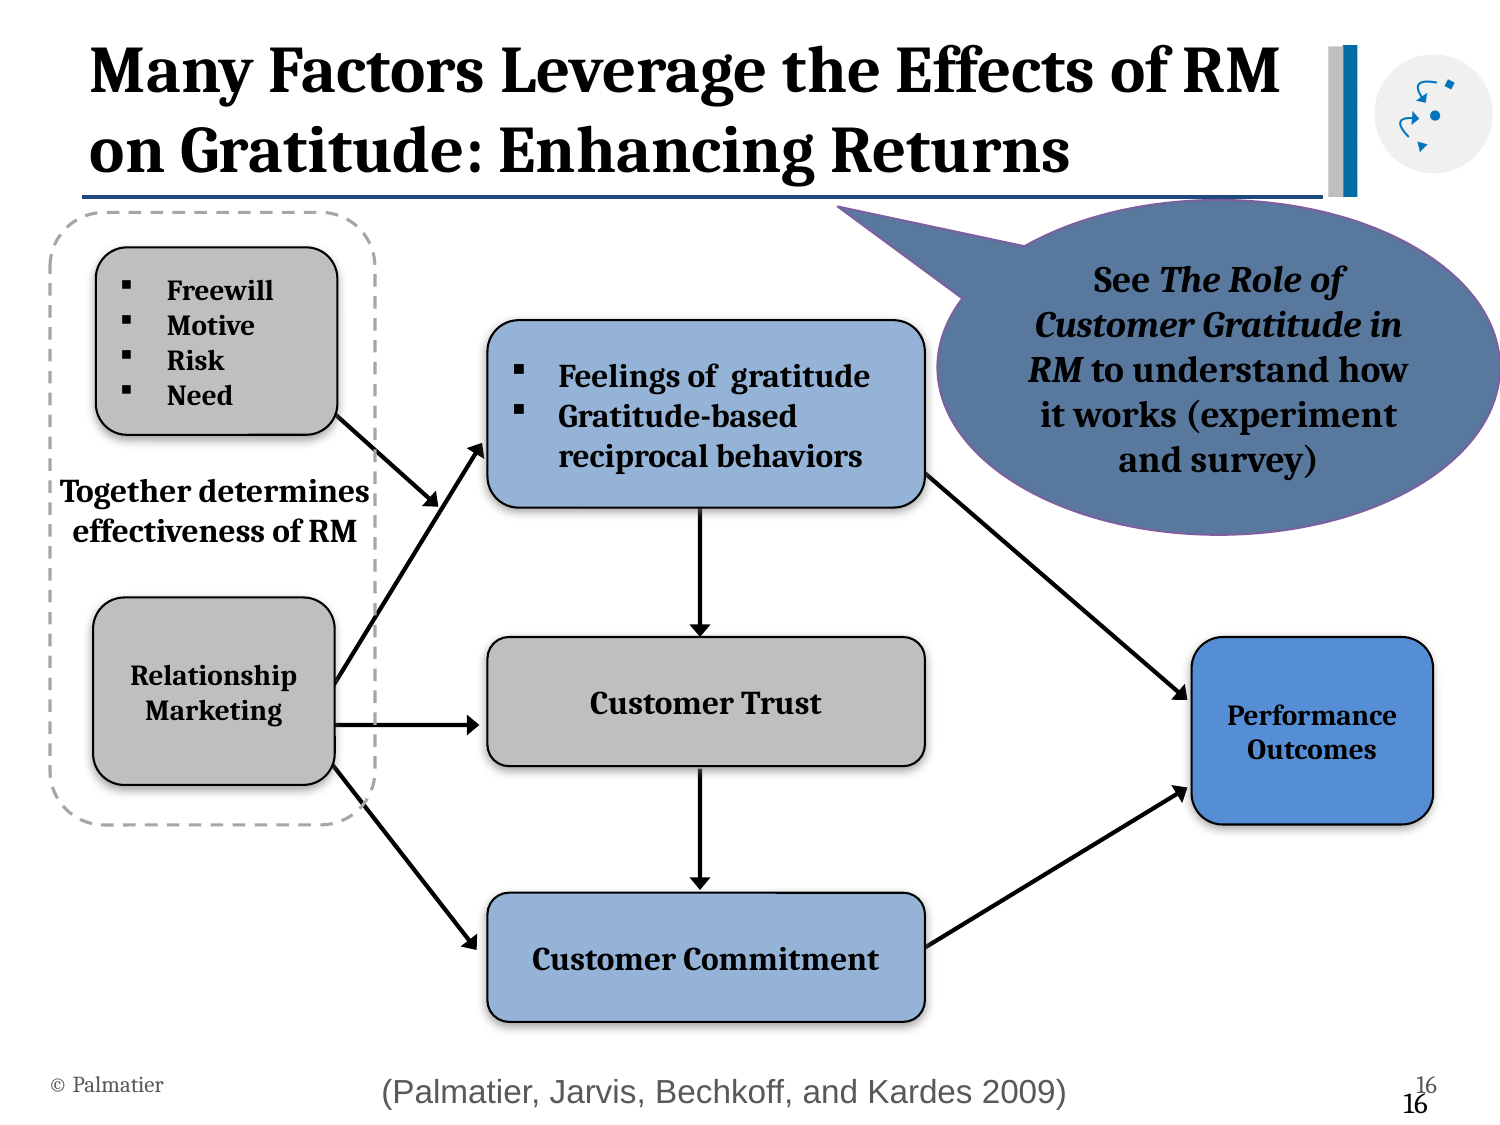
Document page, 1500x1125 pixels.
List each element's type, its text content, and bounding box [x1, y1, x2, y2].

picture [1357, 37, 1500, 188]
text_box Feelings of gratitude Gratitude-based reciprocal behaviors [486, 319, 926, 509]
slide_number 16 [1361, 1053, 1453, 1114]
text_box [933, 785, 1184, 943]
slide_number 16 [1337, 1079, 1444, 1125]
text_box [689, 778, 711, 889]
text_box Freewill Motive Risk Need [94, 246, 339, 436]
text_box [363, 805, 478, 950]
footer © Palmatier [33, 1053, 1038, 1114]
text_box [50, 212, 375, 461]
text_box [689, 519, 711, 633]
text_box (Palmatier, Jarvis, Bechkoff, and Kardes 2009) [366, 1062, 1107, 1118]
text_box See The Role of Customer Gratitude in RM to understand how it works (experiment and survey) [836, 198, 1500, 536]
text_box [50, 557, 376, 825]
text_box Together determines effectiveness of RM [27, 461, 403, 557]
text_box Performance Outcomes [1190, 635, 1435, 826]
text_box Customer Trust [486, 635, 926, 768]
text_box Many Factors Leverage the Effects of RM on Gratitude: Enhancing Returns [74, 12, 1303, 200]
text_box [403, 474, 439, 507]
text_box Relationship Marketing [92, 596, 336, 786]
text_box [375, 443, 479, 618]
text_box Customer Commitment [486, 891, 926, 1023]
text_box [375, 714, 479, 736]
text_box [933, 480, 1184, 700]
